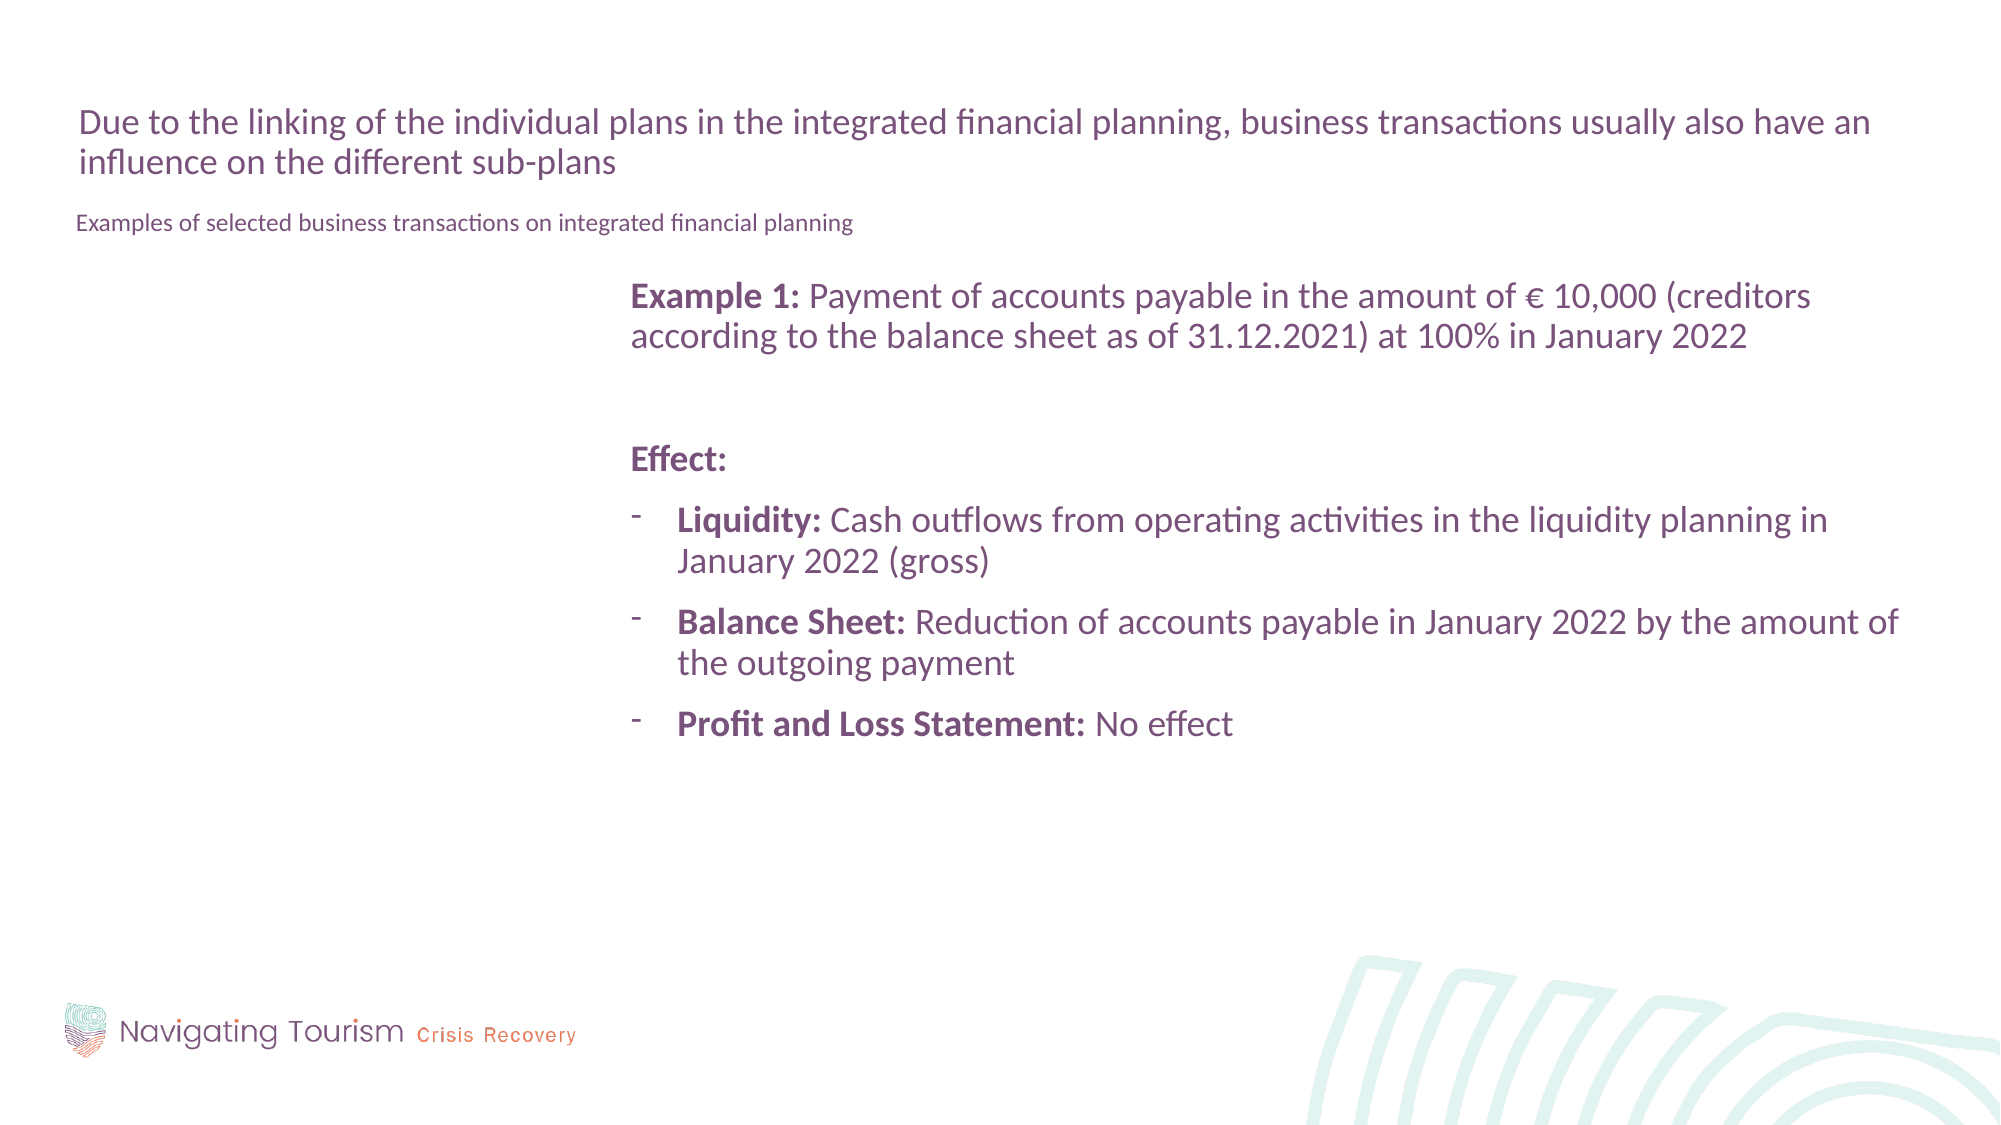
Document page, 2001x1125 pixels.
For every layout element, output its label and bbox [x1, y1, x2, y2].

list [60, 202, 1946, 245]
list [615, 268, 1930, 1026]
picture [1298, 955, 2000, 1125]
list [63, 94, 1946, 191]
picture [65, 999, 111, 1061]
picture [112, 1005, 577, 1056]
